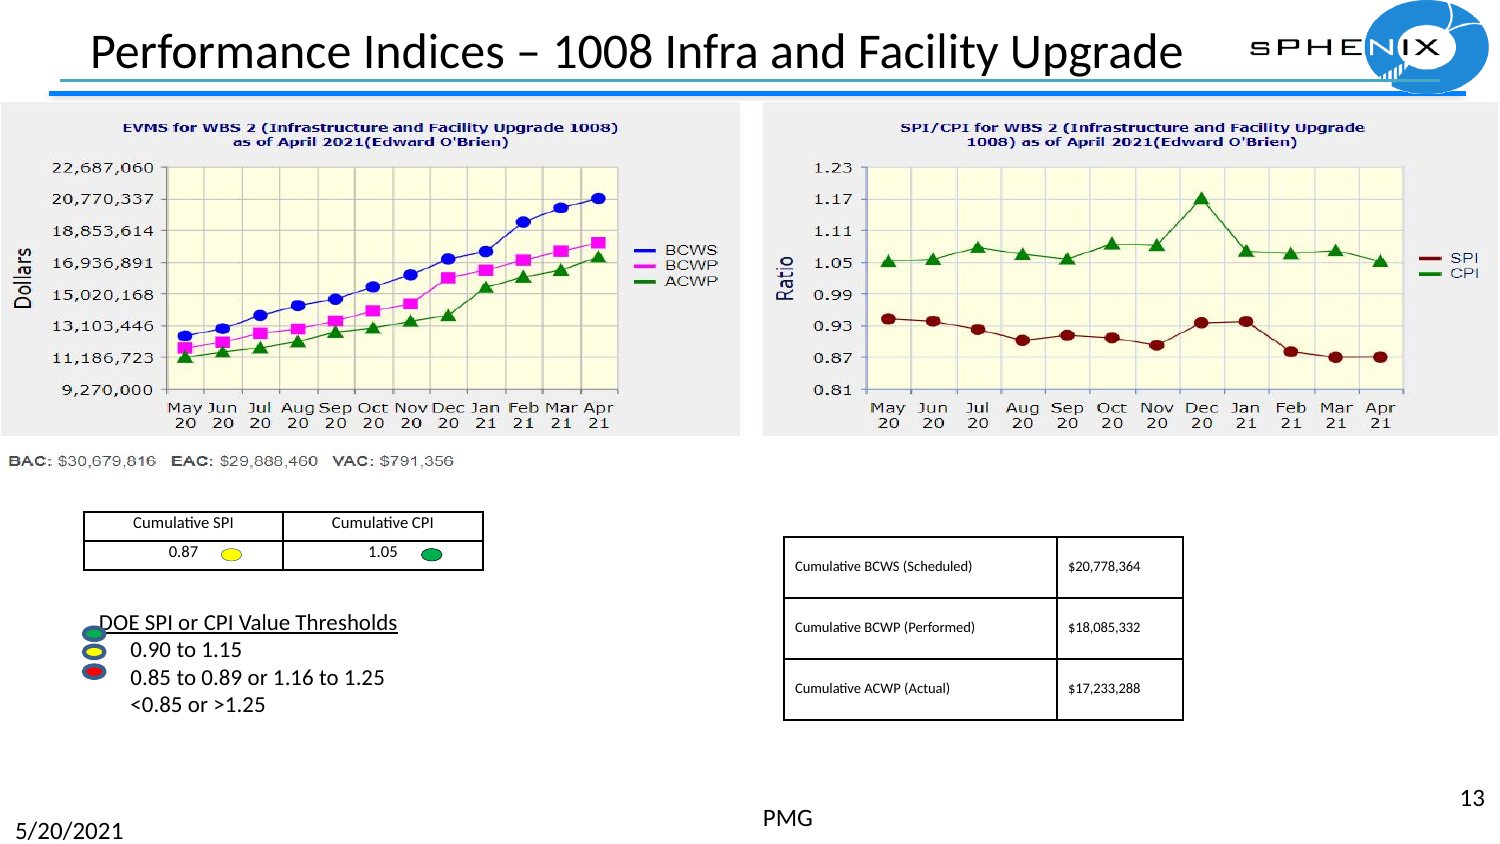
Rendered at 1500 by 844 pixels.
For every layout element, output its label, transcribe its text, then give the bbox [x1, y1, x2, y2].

picture [0, 100, 1500, 501]
table_cell Cumulative BCWP (Performed) [785, 599, 1056, 658]
table_header $20,778,364 [1058, 538, 1182, 597]
table_header Cumulative CPI [284, 513, 482, 540]
text_box [81, 625, 107, 643]
text_box [81, 663, 107, 680]
text_box [219, 546, 244, 564]
table_cell 0.87 [85, 542, 282, 569]
slide_number 13 [1412, 779, 1500, 813]
text_box [419, 546, 444, 564]
table_cell $18,085,332 [1058, 599, 1182, 658]
table_cell 1.05 [284, 542, 482, 569]
table_cell Cumulative ACWP (Actual) [785, 660, 1056, 719]
table_header Cumulative BCWS (Scheduled) [785, 538, 1056, 597]
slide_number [0, 815, 350, 844]
picture [1250, 0, 1489, 94]
title Performance Indices – 1008 Infra and Facility Upgrade [75, 88, 1425, 94]
title Performance Indices – 1008 Infra and Facility Upgrade [75, 4, 1425, 79]
text_box [81, 643, 107, 661]
table_cell $17,233,288 [1058, 660, 1182, 719]
footer PMG [637, 803, 938, 830]
table_header Cumulative SPI [85, 513, 282, 540]
text_box DOE SPI or CPI Value Thresholds 0.90 to 1.15 0.85 to 0.89 or 1.16 to 1.25 <0.85 or >1.25 [83, 600, 483, 753]
